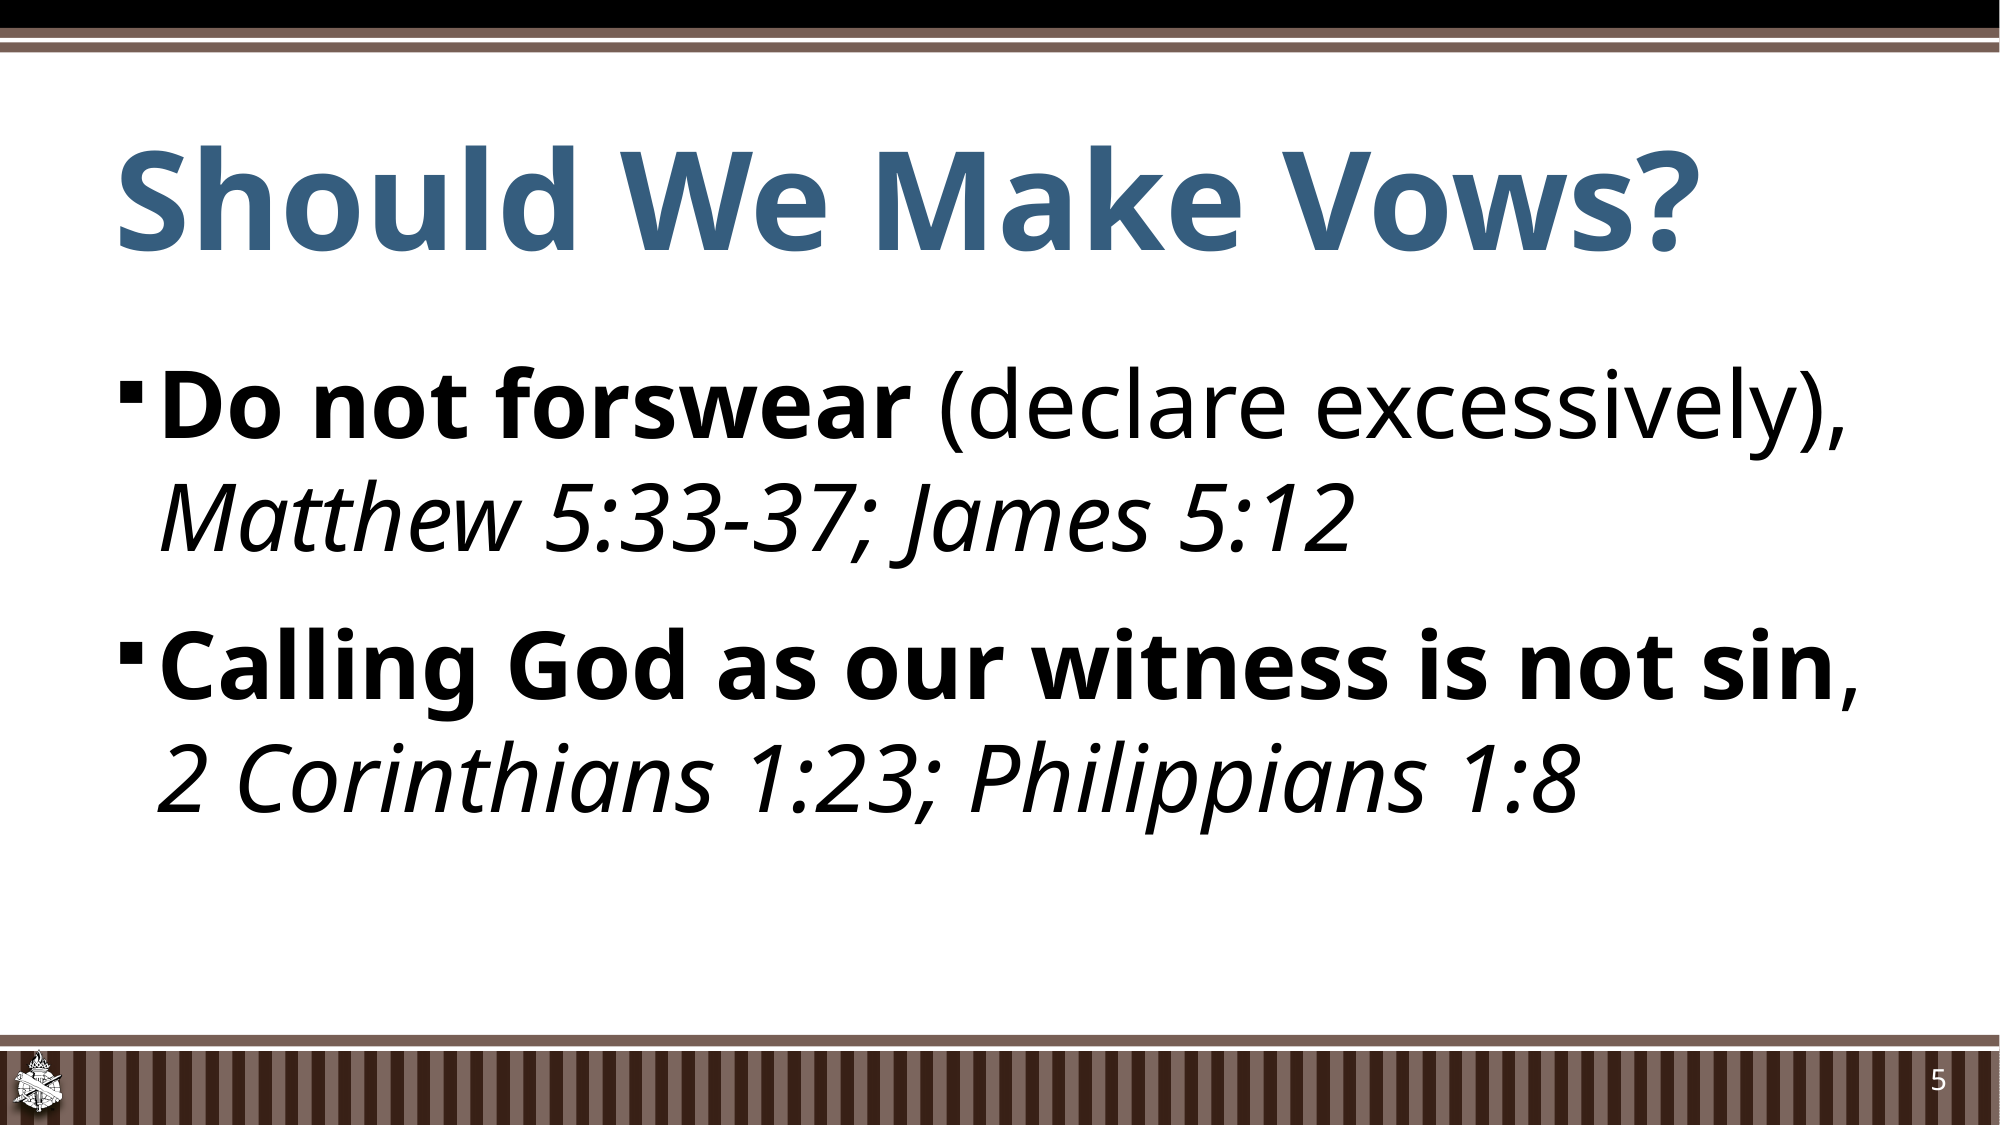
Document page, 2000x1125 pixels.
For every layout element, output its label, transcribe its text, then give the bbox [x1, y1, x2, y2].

slide_number 5 [1808, 1062, 1963, 1100]
list Do not forswear (declare excessively), Matthew 5:33-37; James 5:12 Calling God as our witness is not sin, 2 Corinthians 1:23; Philippians 1:8 [99, 337, 1963, 900]
title Should We Make Vows? [99, 62, 1750, 288]
picture [12, 1049, 63, 1113]
